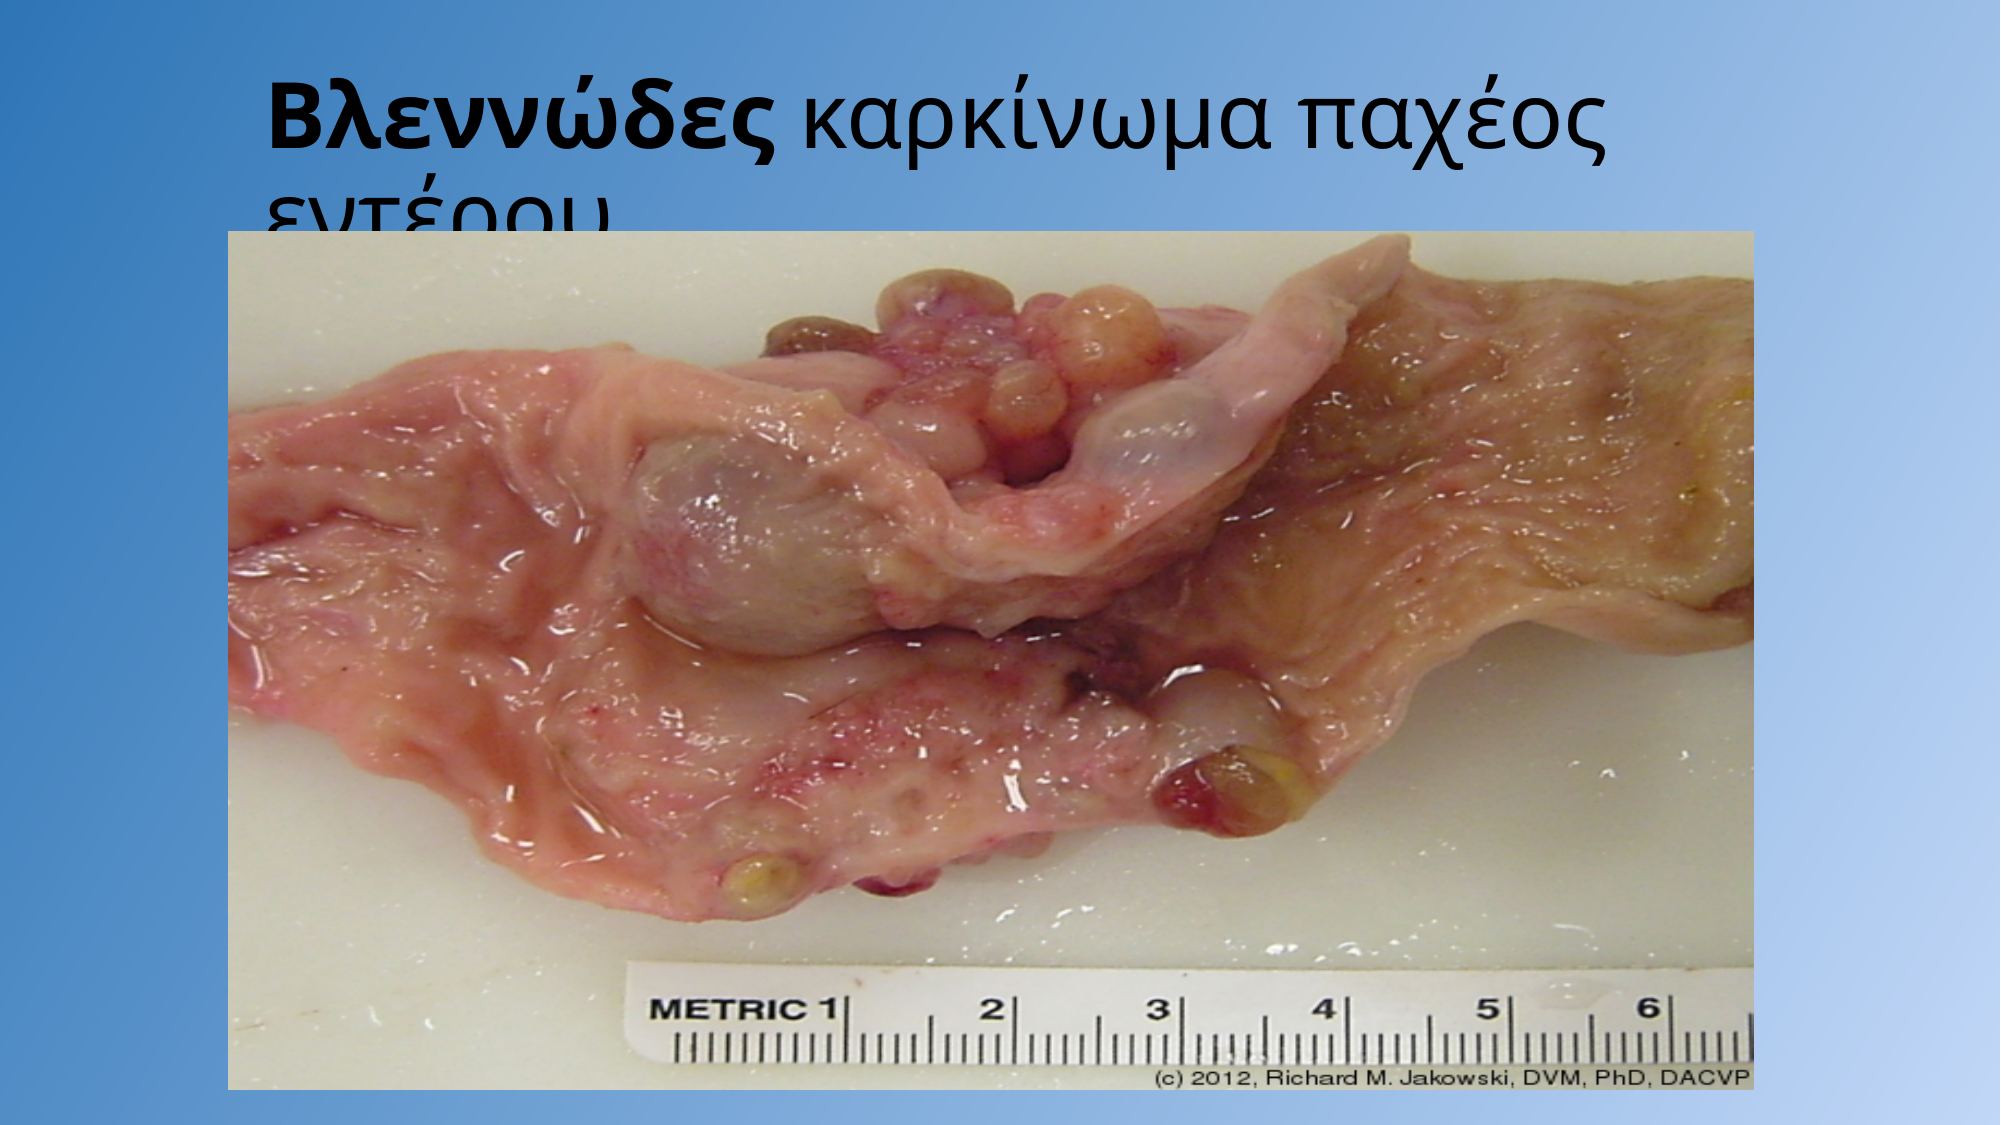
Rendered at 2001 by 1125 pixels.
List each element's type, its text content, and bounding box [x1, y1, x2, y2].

picture [228, 231, 1754, 1090]
title Βλεννώδες καρκίνωμα παχέος εντέρου [249, 59, 1863, 278]
